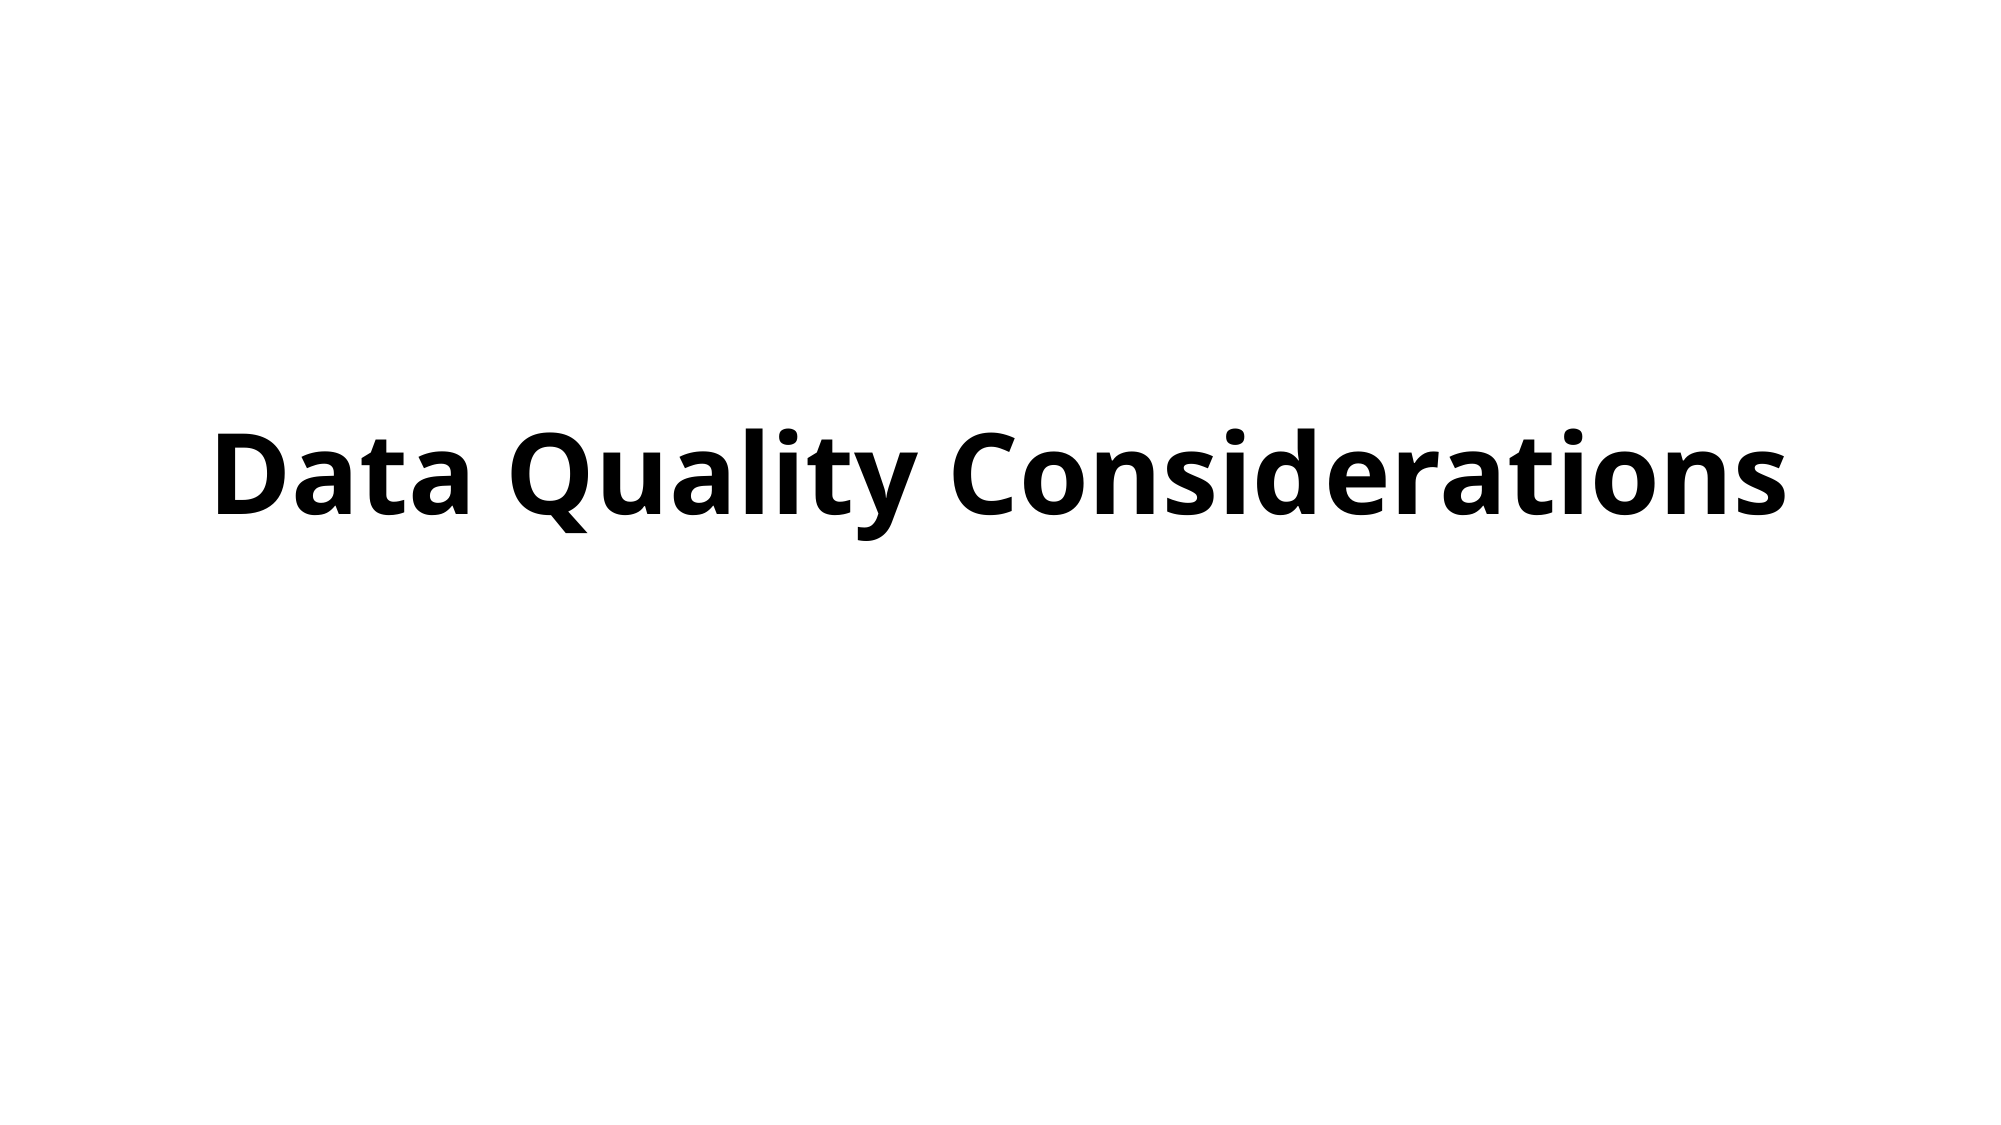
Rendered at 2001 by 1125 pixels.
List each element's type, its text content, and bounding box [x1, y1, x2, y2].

title Data Quality Considerations [137, 78, 1863, 547]
